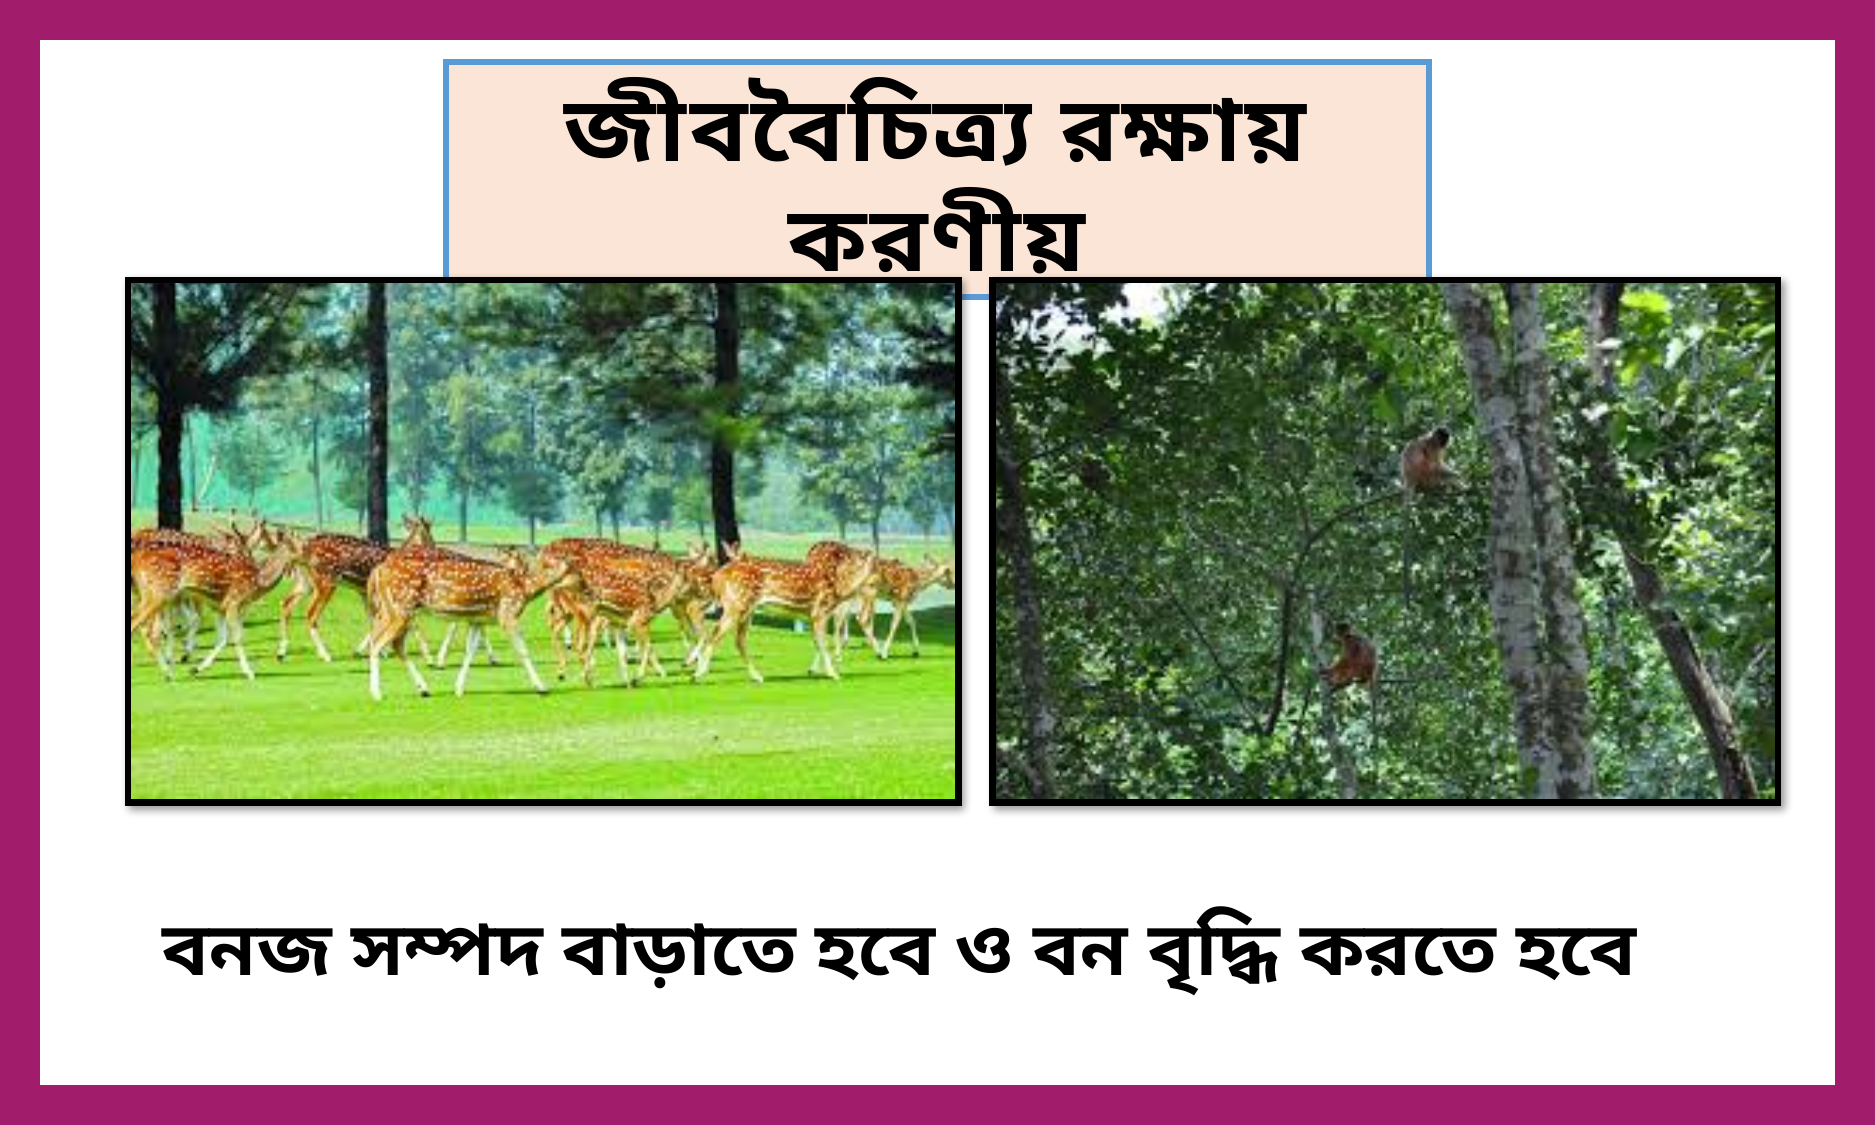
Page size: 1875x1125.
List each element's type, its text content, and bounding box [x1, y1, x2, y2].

picture [995, 282, 1775, 800]
text_box বনজ সম্পদ বাড়াতে হবে ও বন বৃদ্ধি করতে হবে [147, 892, 1671, 998]
text_box জীববৈচিত্র্য রক্ষায় করণীয় [445, 61, 1429, 297]
picture [131, 282, 956, 800]
